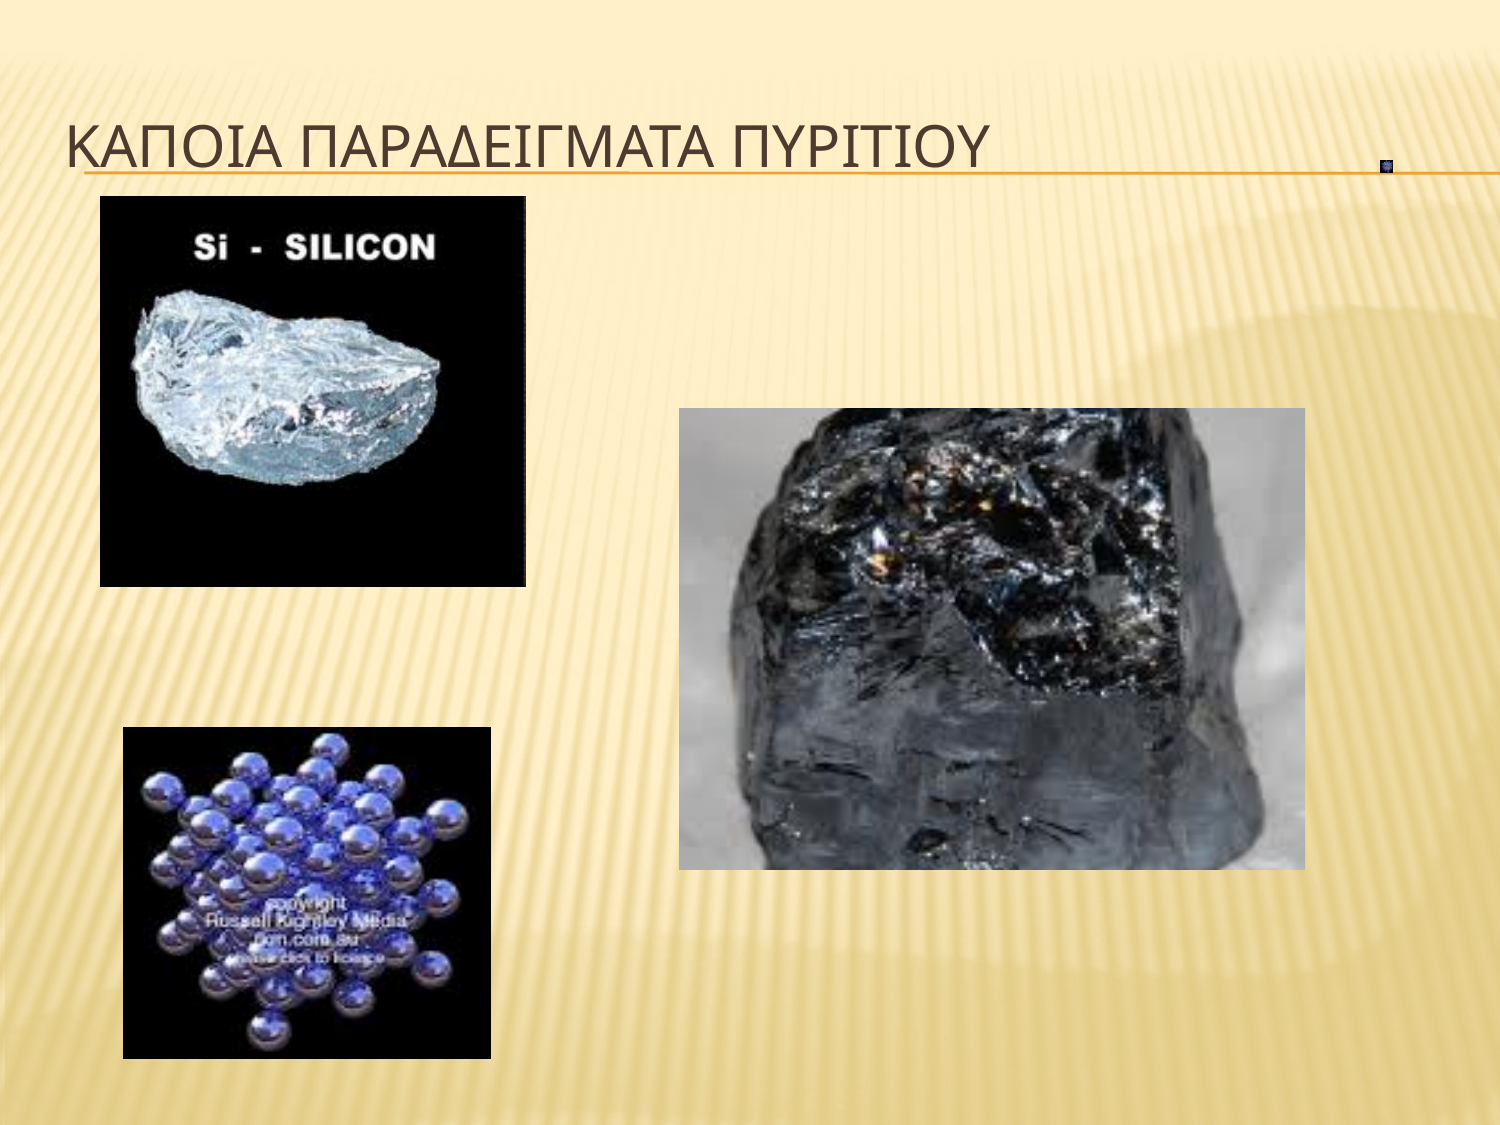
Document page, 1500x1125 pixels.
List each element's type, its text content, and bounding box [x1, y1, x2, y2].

picture [1380, 160, 1393, 173]
title Καποια παραδειγματα πυριτιου [50, 75, 1475, 213]
picture [123, 727, 491, 1059]
picture [678, 408, 1306, 870]
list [100, 195, 526, 587]
